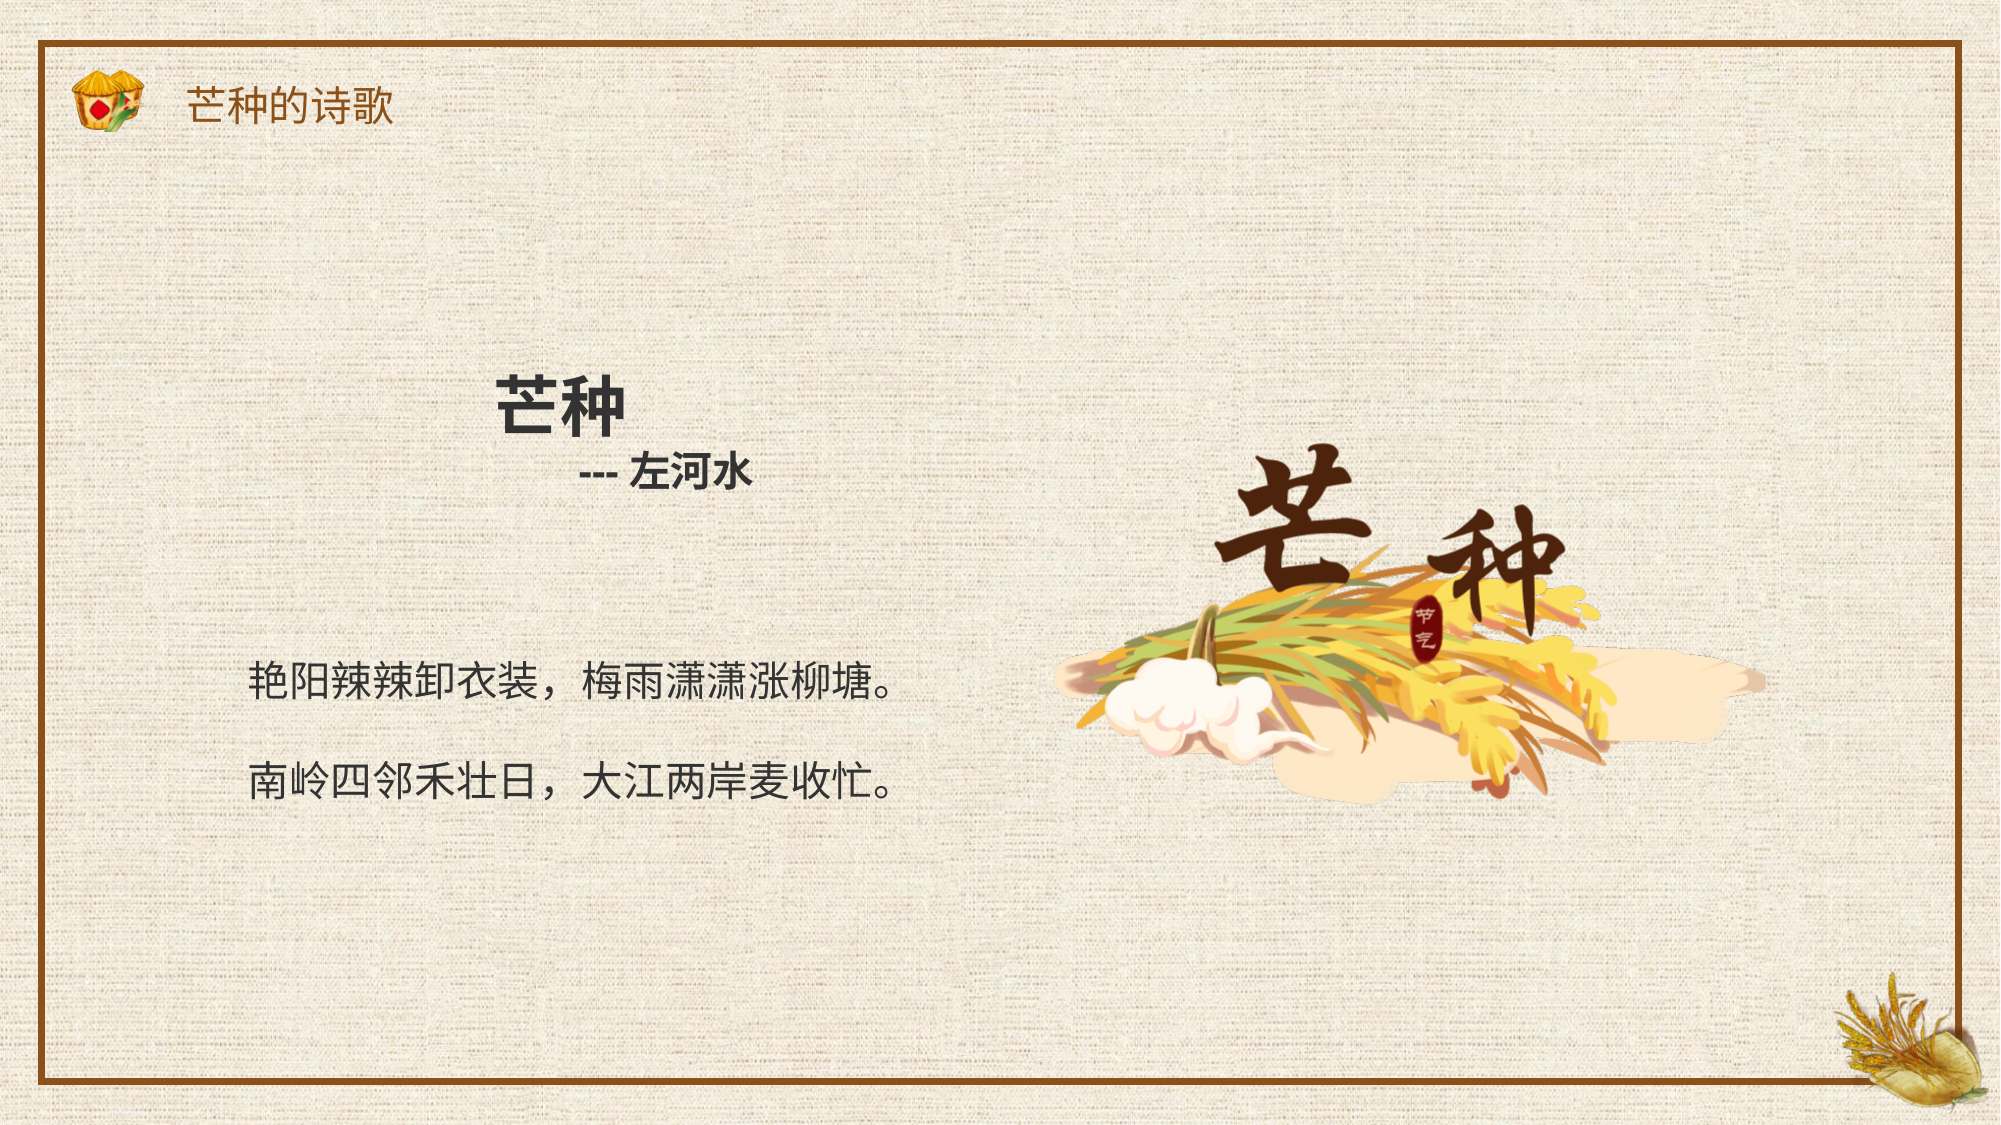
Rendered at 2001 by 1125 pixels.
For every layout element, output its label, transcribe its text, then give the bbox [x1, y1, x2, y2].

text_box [56, 69, 553, 138]
text_box 芒种 ---左河水 [352, 357, 770, 503]
text_box 艳阳辣辣卸衣装，梅雨潇潇涨柳塘。 南岭四邻禾壮日，大江两岸麦收忙。 [218, 597, 904, 813]
picture [0, 0, 2001, 1125]
